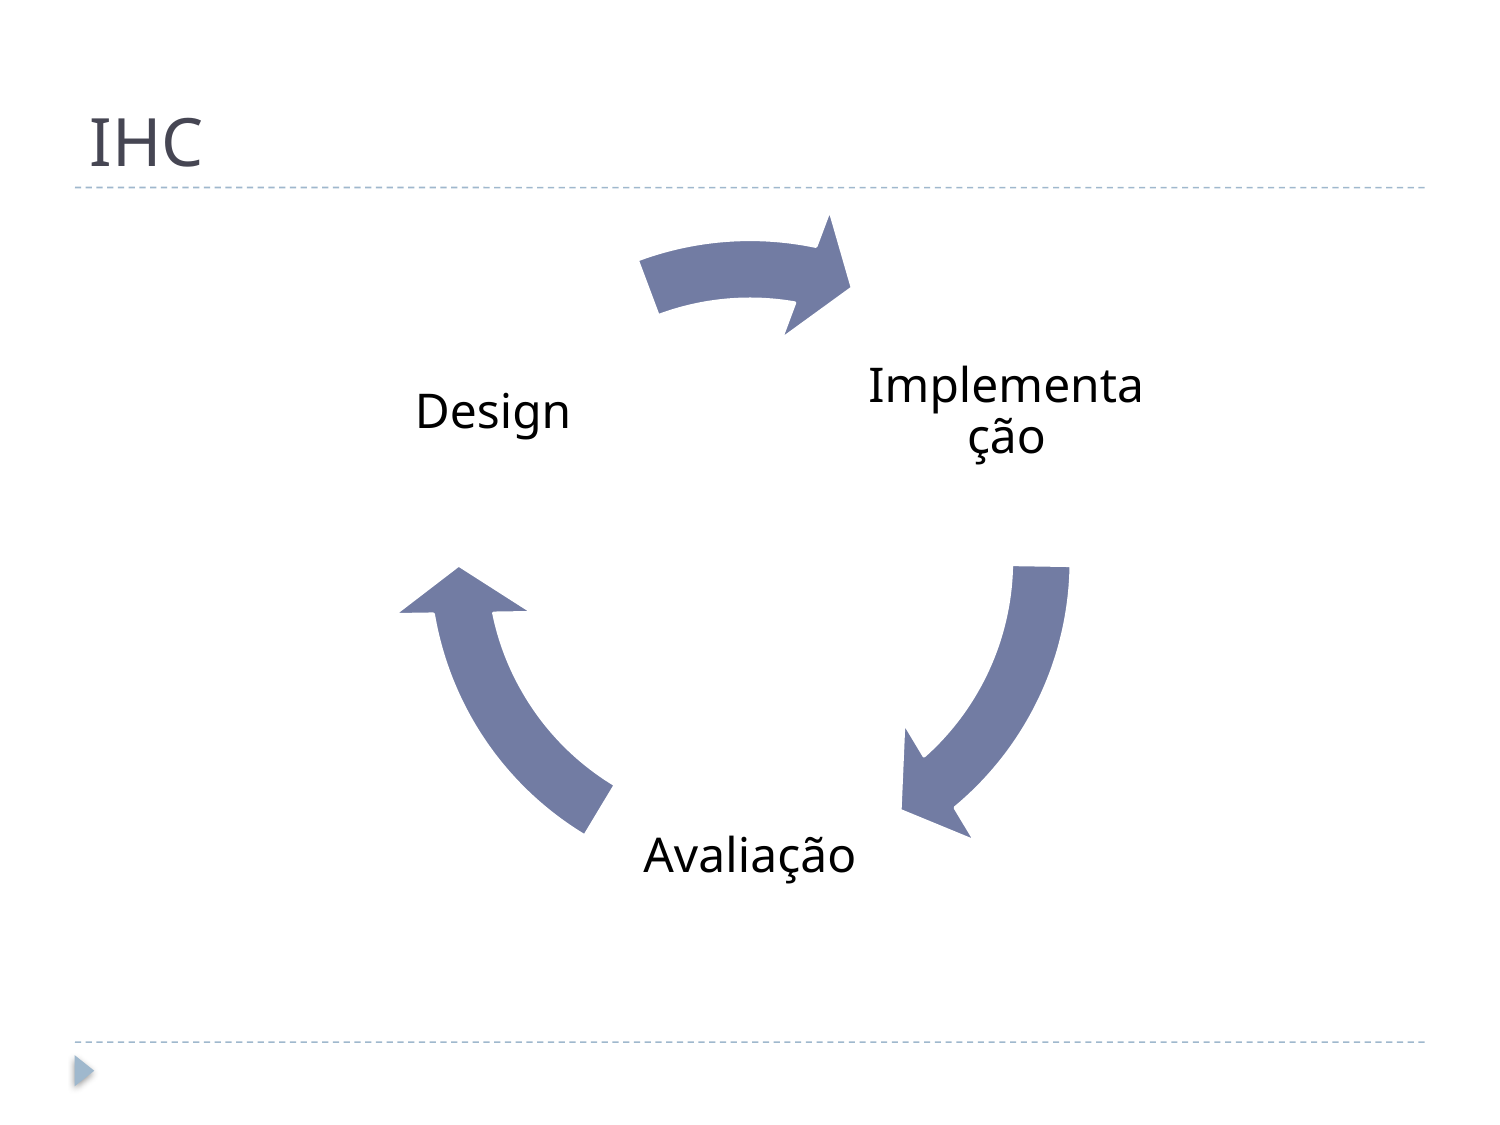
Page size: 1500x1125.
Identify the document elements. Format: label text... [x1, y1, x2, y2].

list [74, 199, 1426, 1011]
title IHC [75, 24, 1425, 188]
